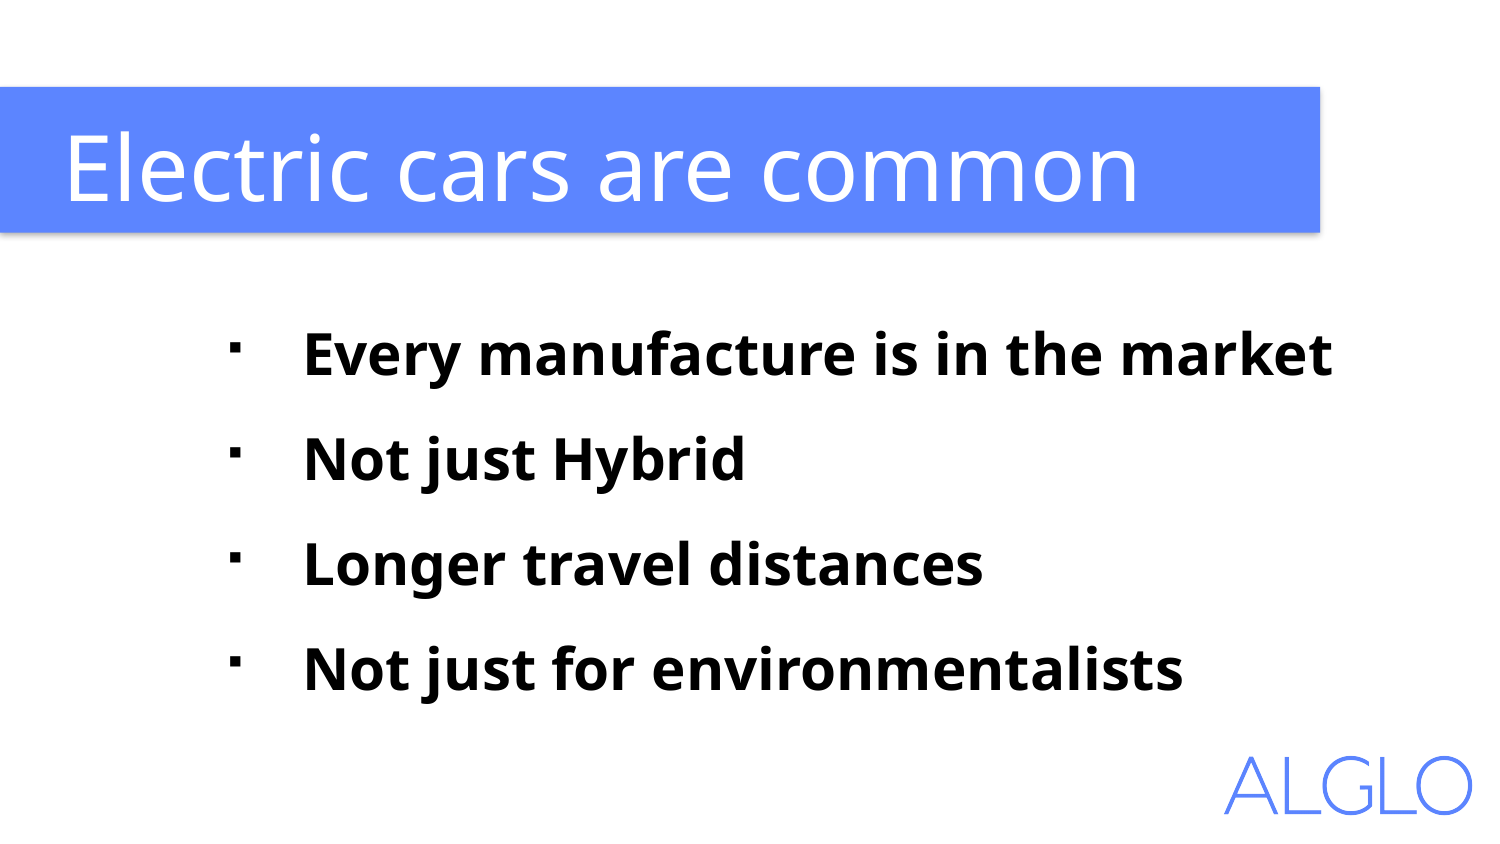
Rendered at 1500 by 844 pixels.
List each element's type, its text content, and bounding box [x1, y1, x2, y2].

picture [1221, 753, 1475, 818]
text_box Electric cars are common [47, 102, 1336, 227]
text_box Every manufacture is in the market Not just Hybrid Longer travel distances Not just for environmentalists [193, 274, 1373, 709]
